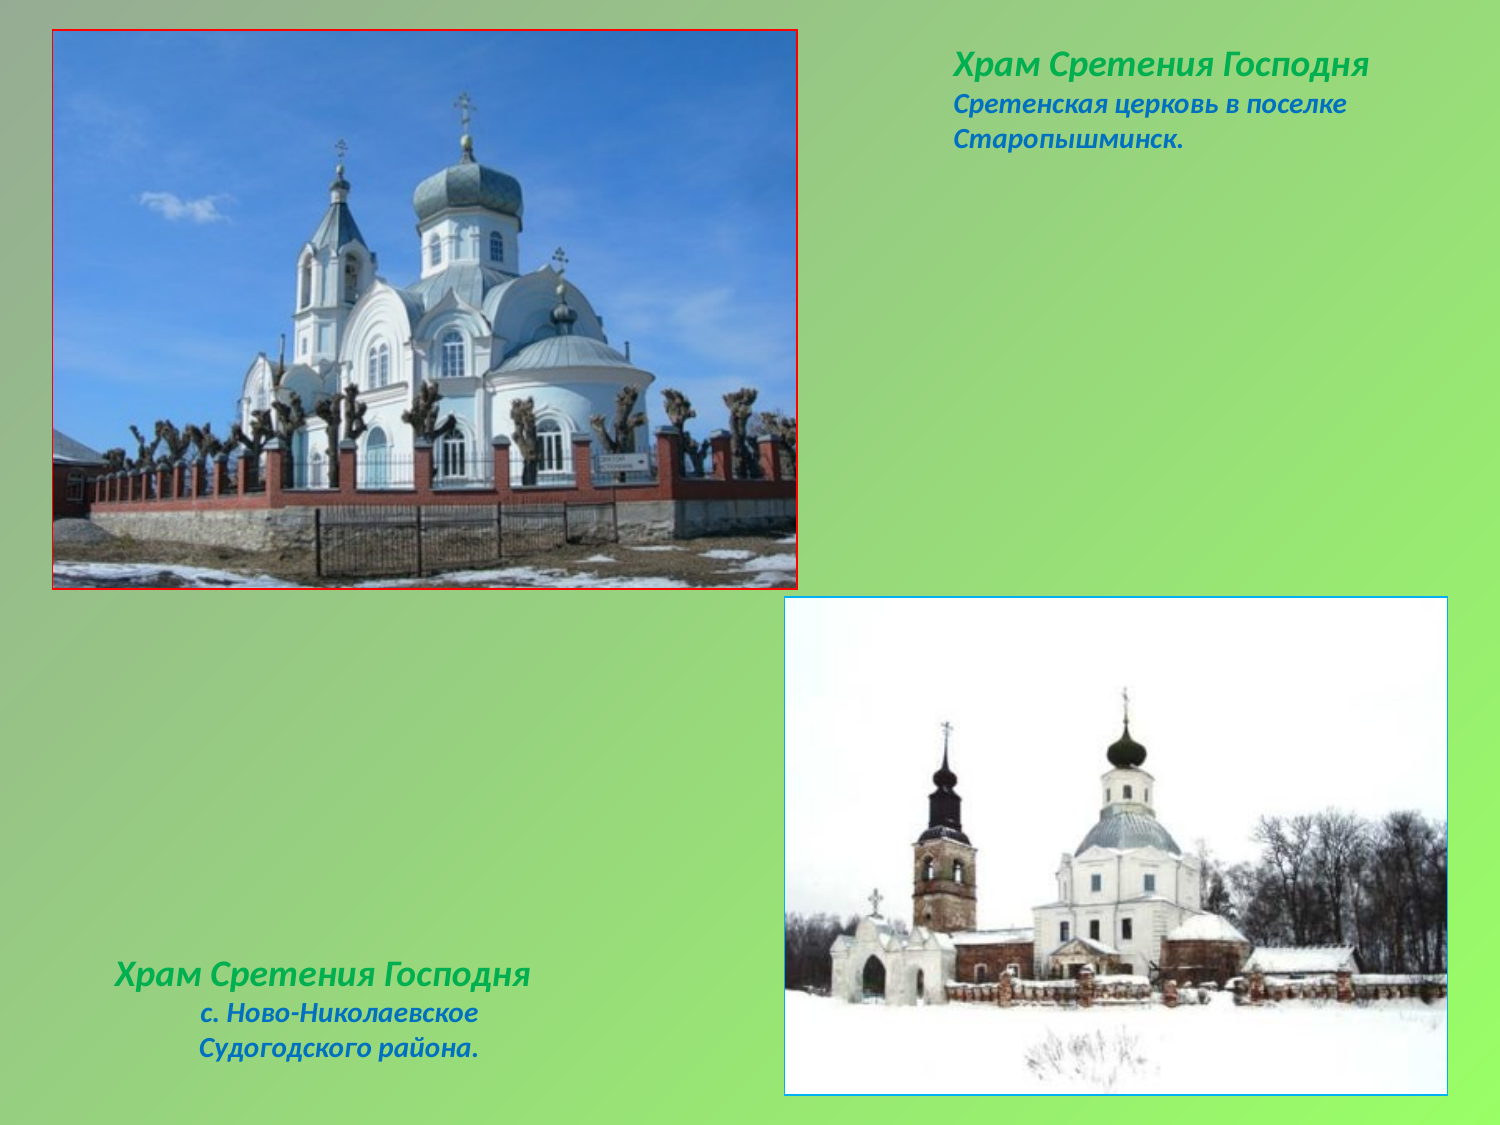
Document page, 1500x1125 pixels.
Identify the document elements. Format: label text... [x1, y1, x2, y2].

picture [52, 30, 797, 589]
picture [786, 599, 1446, 1093]
text_box Храм Сретения Господня с. Ново-Николаевское Судогодского района. [100, 941, 579, 1071]
text_box Храм Сретения Господня Сретенская церковь в поселке Старопышминск. [938, 31, 1406, 162]
